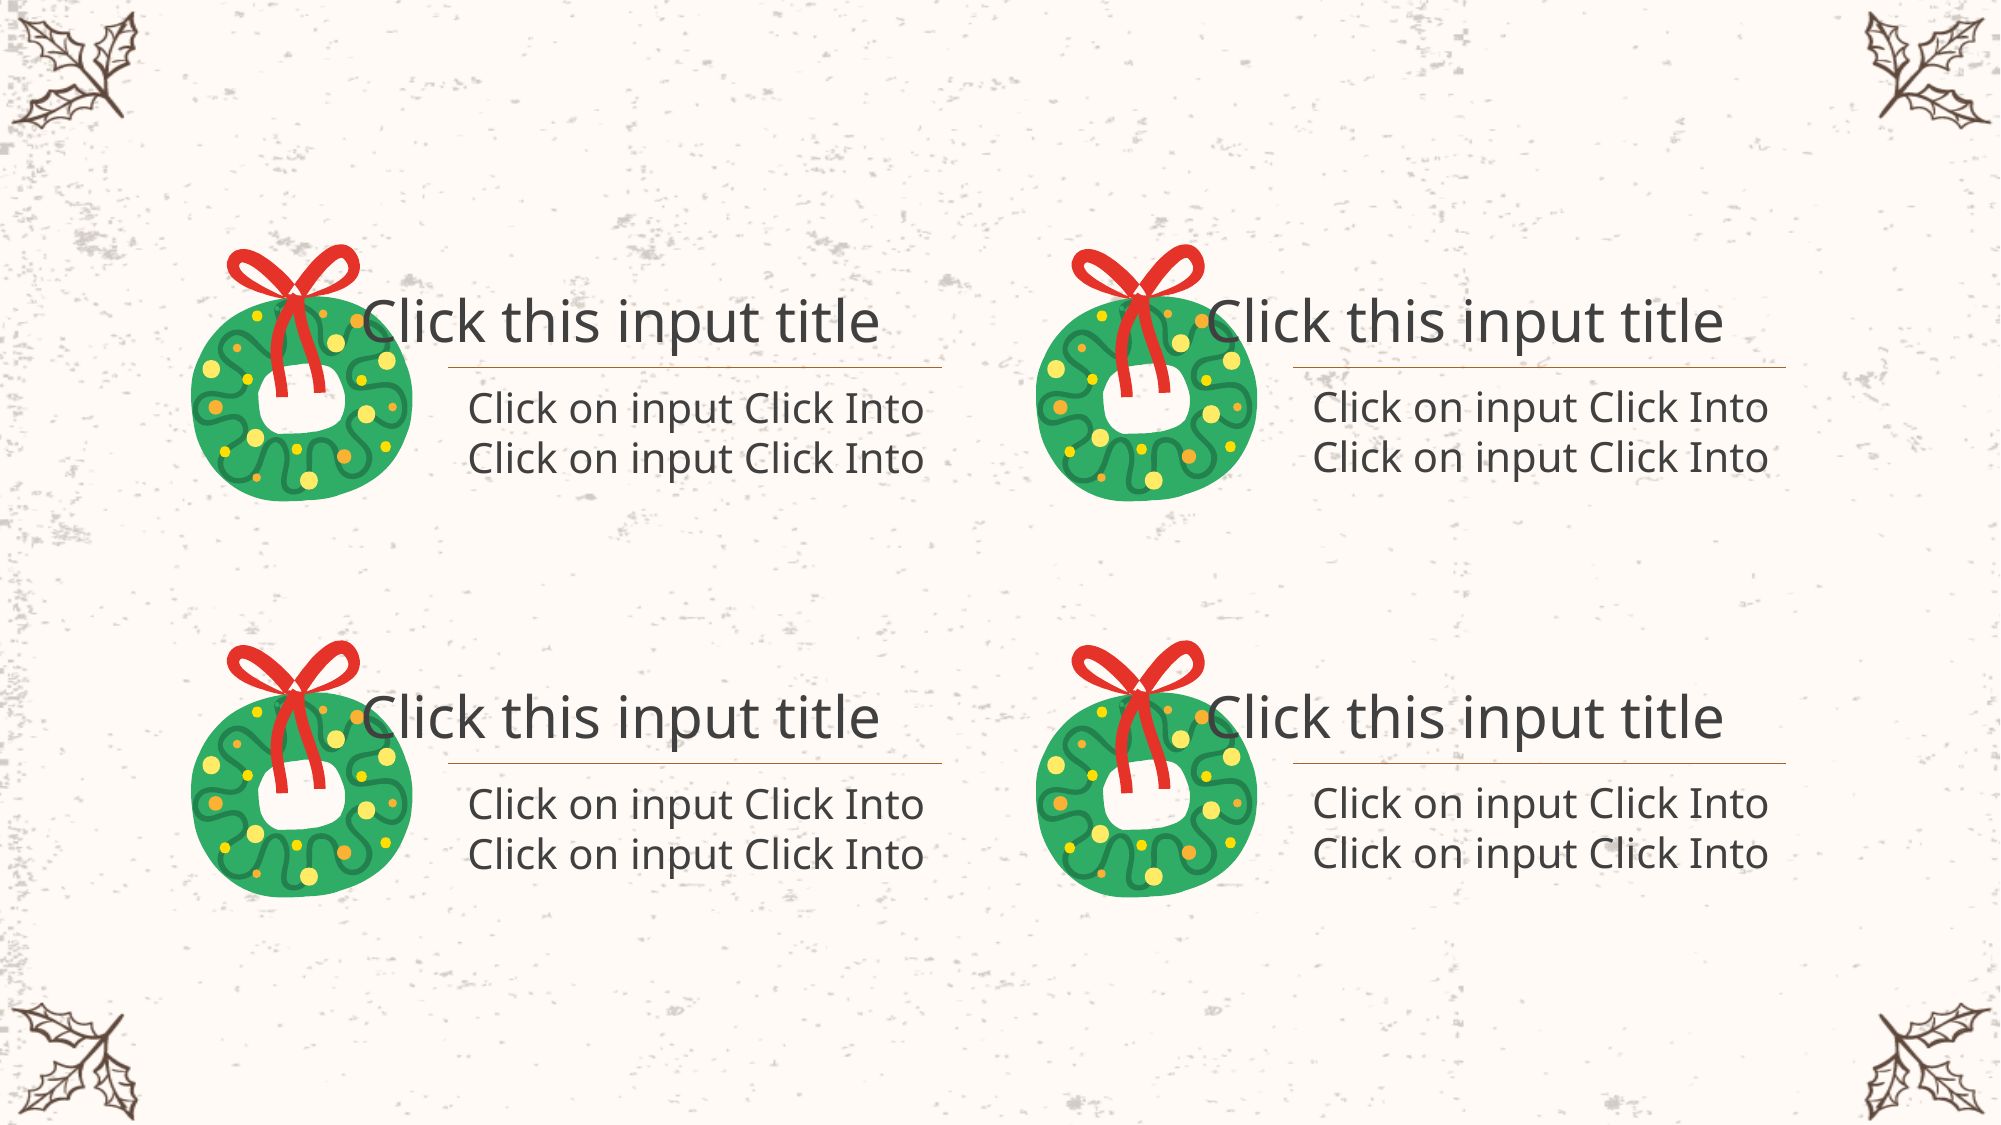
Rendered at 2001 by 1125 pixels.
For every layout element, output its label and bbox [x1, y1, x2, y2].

text_box [191, 639, 964, 898]
text_box [191, 243, 964, 502]
text_box [1035, 639, 1809, 898]
text_box [1035, 243, 1809, 502]
picture [0, 0, 2001, 1125]
